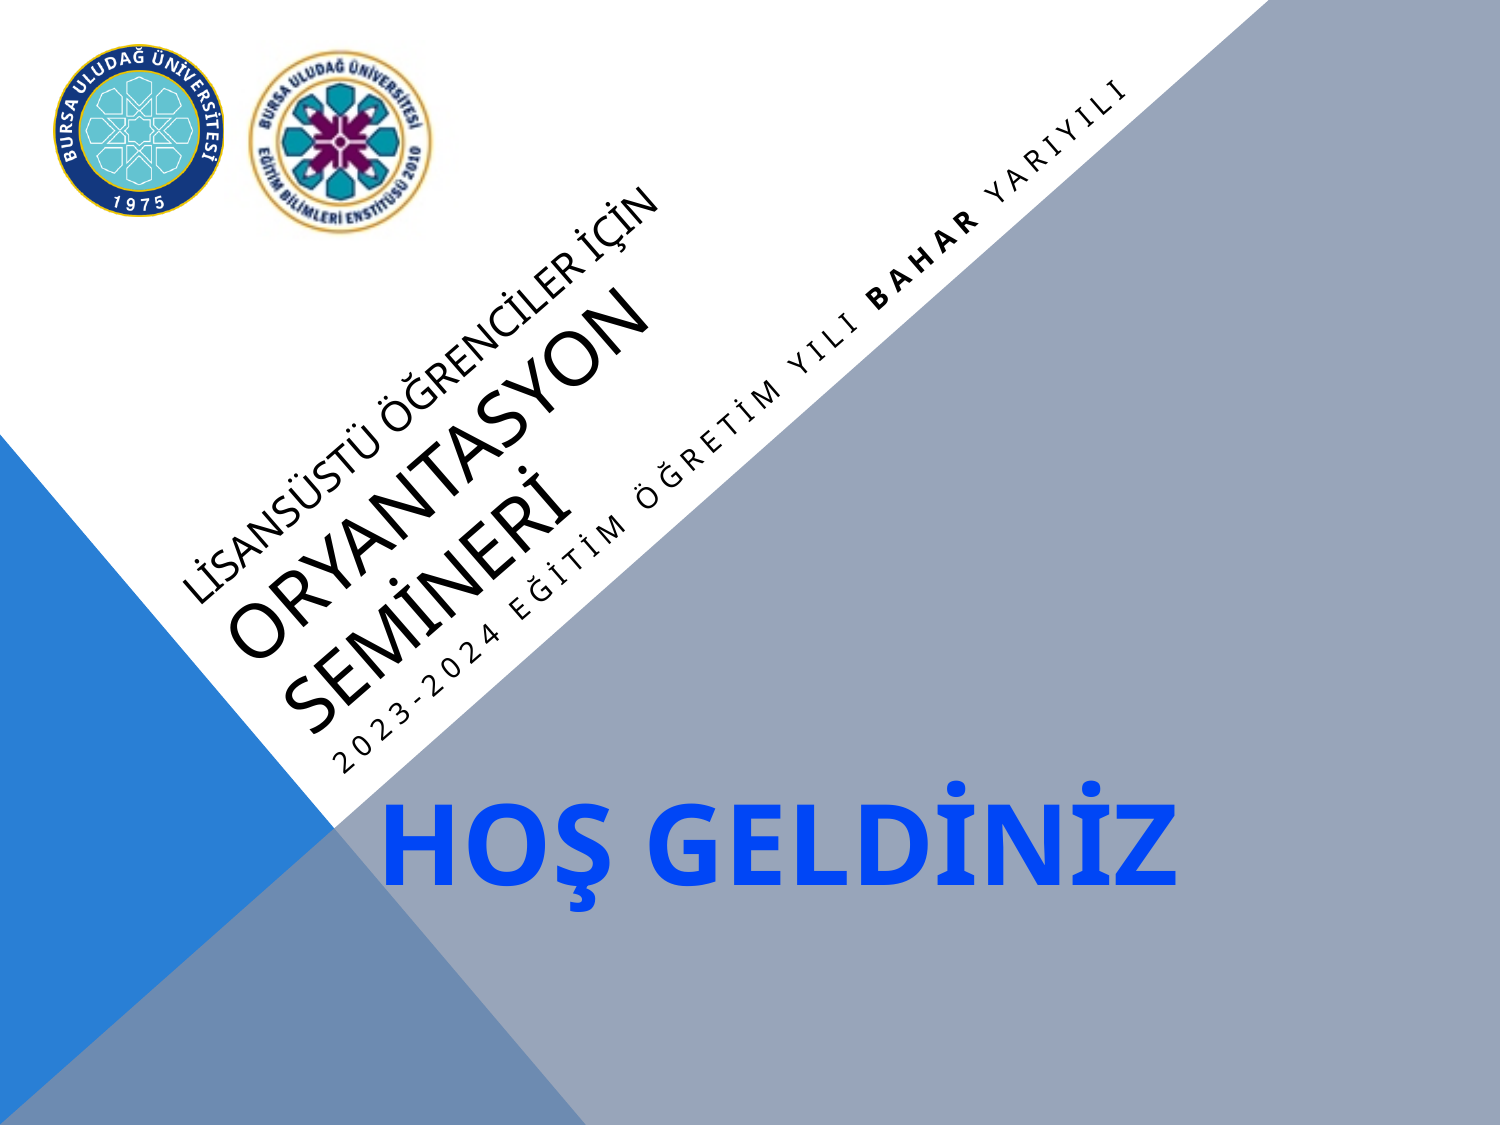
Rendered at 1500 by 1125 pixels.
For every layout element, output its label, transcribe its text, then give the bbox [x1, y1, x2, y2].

subtitle 2023-2024 EĞİTİM ÖĞRETİM YILI bahar yarIyIlI [312, 61, 1154, 804]
text_box Hoş geldİnİz [361, 765, 1194, 916]
title LİSANSÜSTÜ ÖĞRENCİLER İÇİN ORYANTASYON SEMİNERİ [182, 4, 1012, 761]
picture [52, 39, 463, 249]
